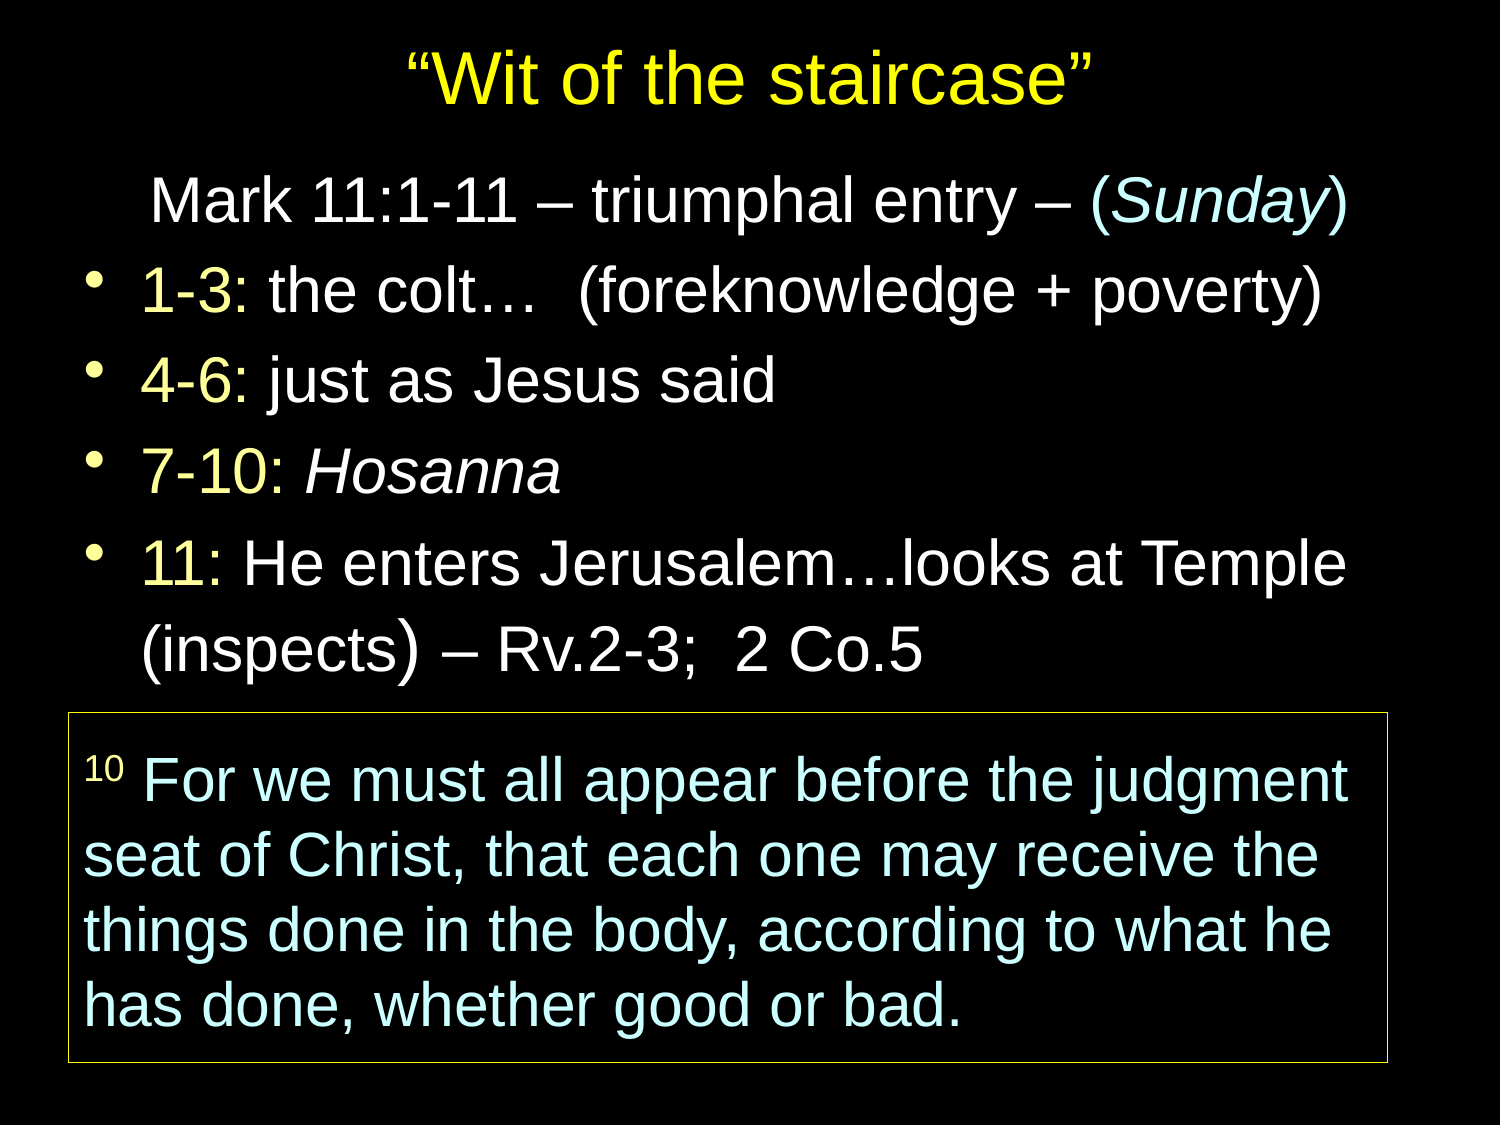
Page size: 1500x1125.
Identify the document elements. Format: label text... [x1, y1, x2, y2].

title “Wit of the staircase” [75, 0, 1425, 149]
list Mark 11:1-11 – triumphal entry – (Sunday) 1-3: the colt… (foreknowledge + poverty) 4-6: just as Jesus said 7-10: Hosanna 11: He enters Jerusalem…looks at Temple (inspects) – Rv.2-3; 2 Co.5 [68, 149, 1432, 1075]
text_box 10 For we must all appear before the judgment seat of Christ, that each one may receive the things done in the body, according to what he has done, whether good or bad. [68, 711, 1388, 1063]
